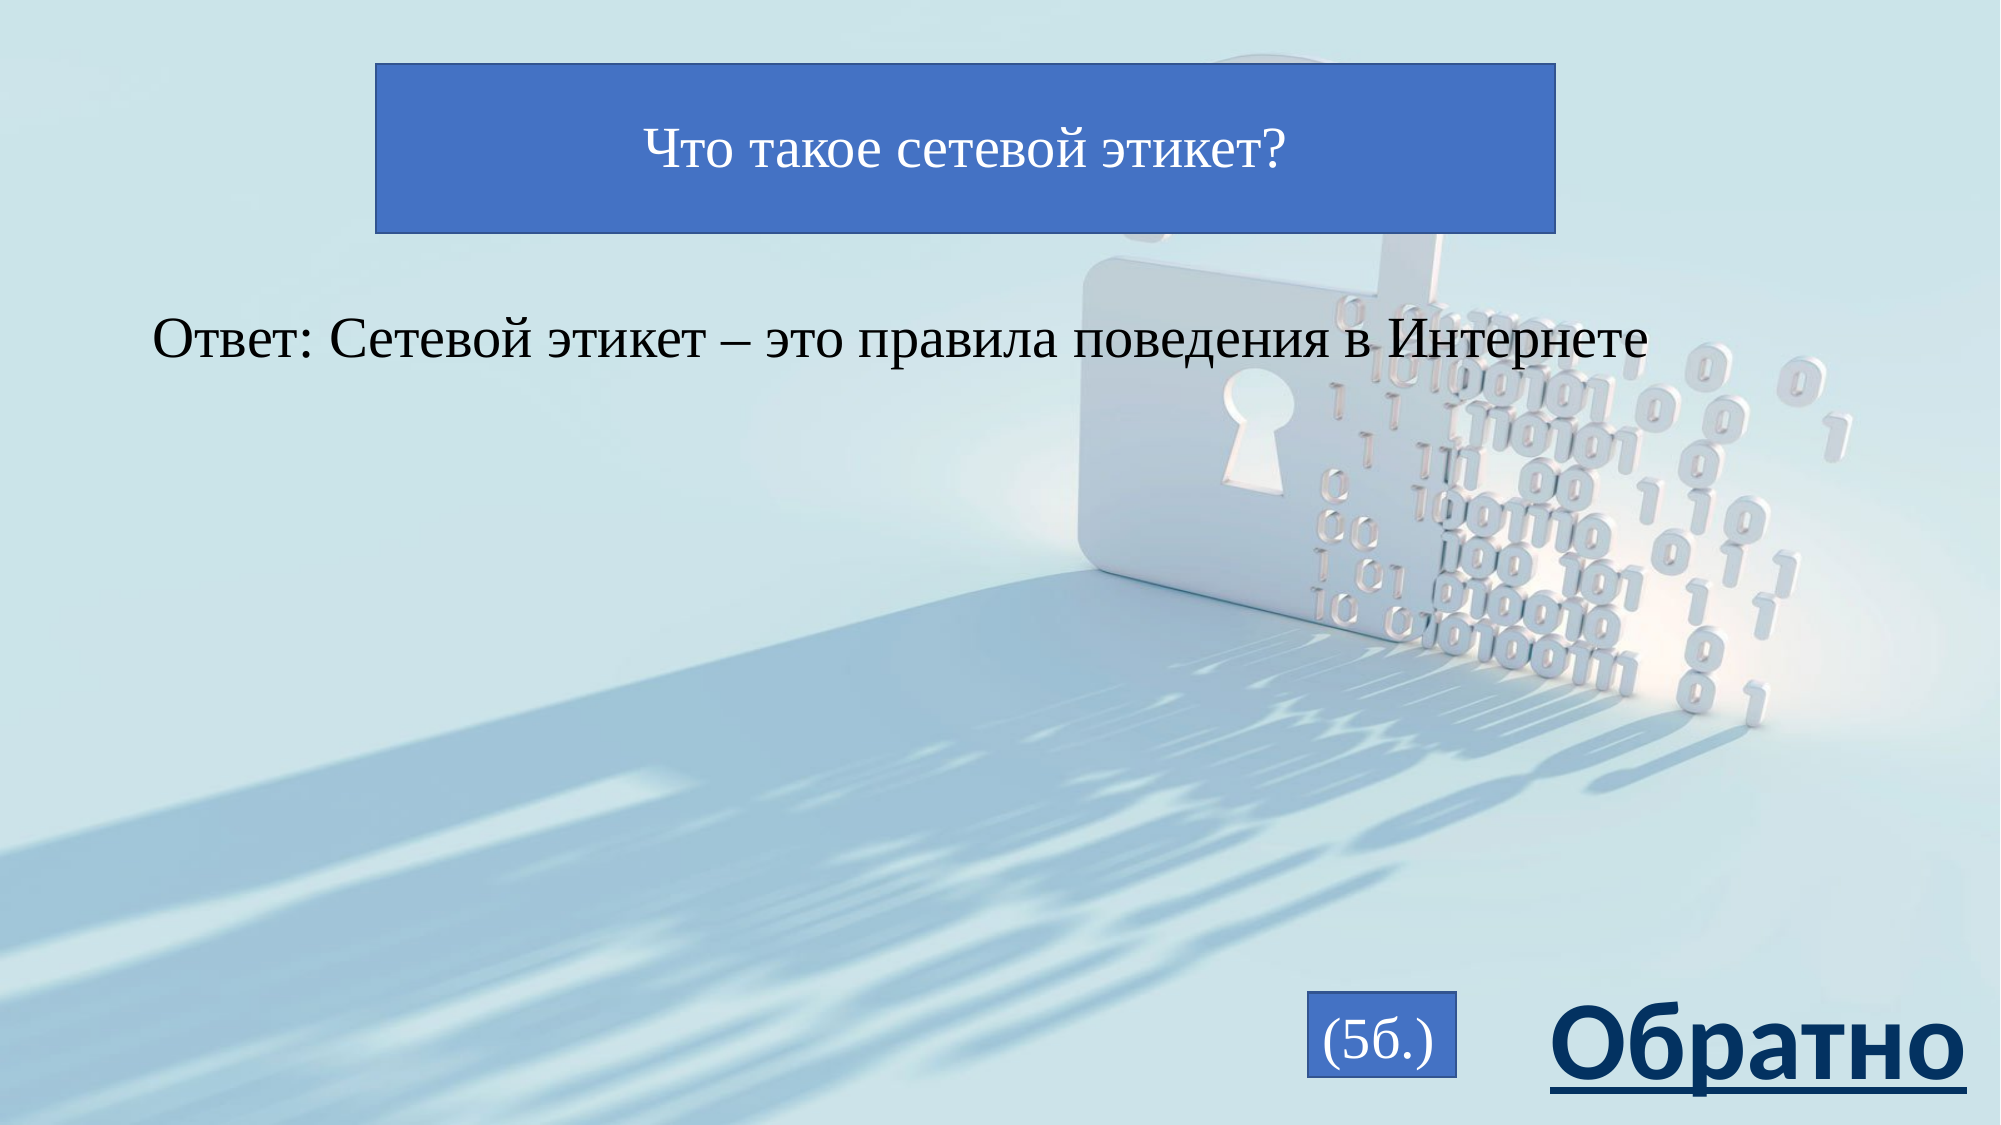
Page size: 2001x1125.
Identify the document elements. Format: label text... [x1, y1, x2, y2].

title Что такое сетевой этикет? [375, 63, 1556, 234]
text_box Обратно [1535, 959, 1983, 1110]
list Ответ: Сетевой этикет – это правила поведения в Интернете [137, 299, 1863, 1014]
text_box (5б.) [1307, 991, 1457, 1078]
picture [0, 0, 2001, 1125]
